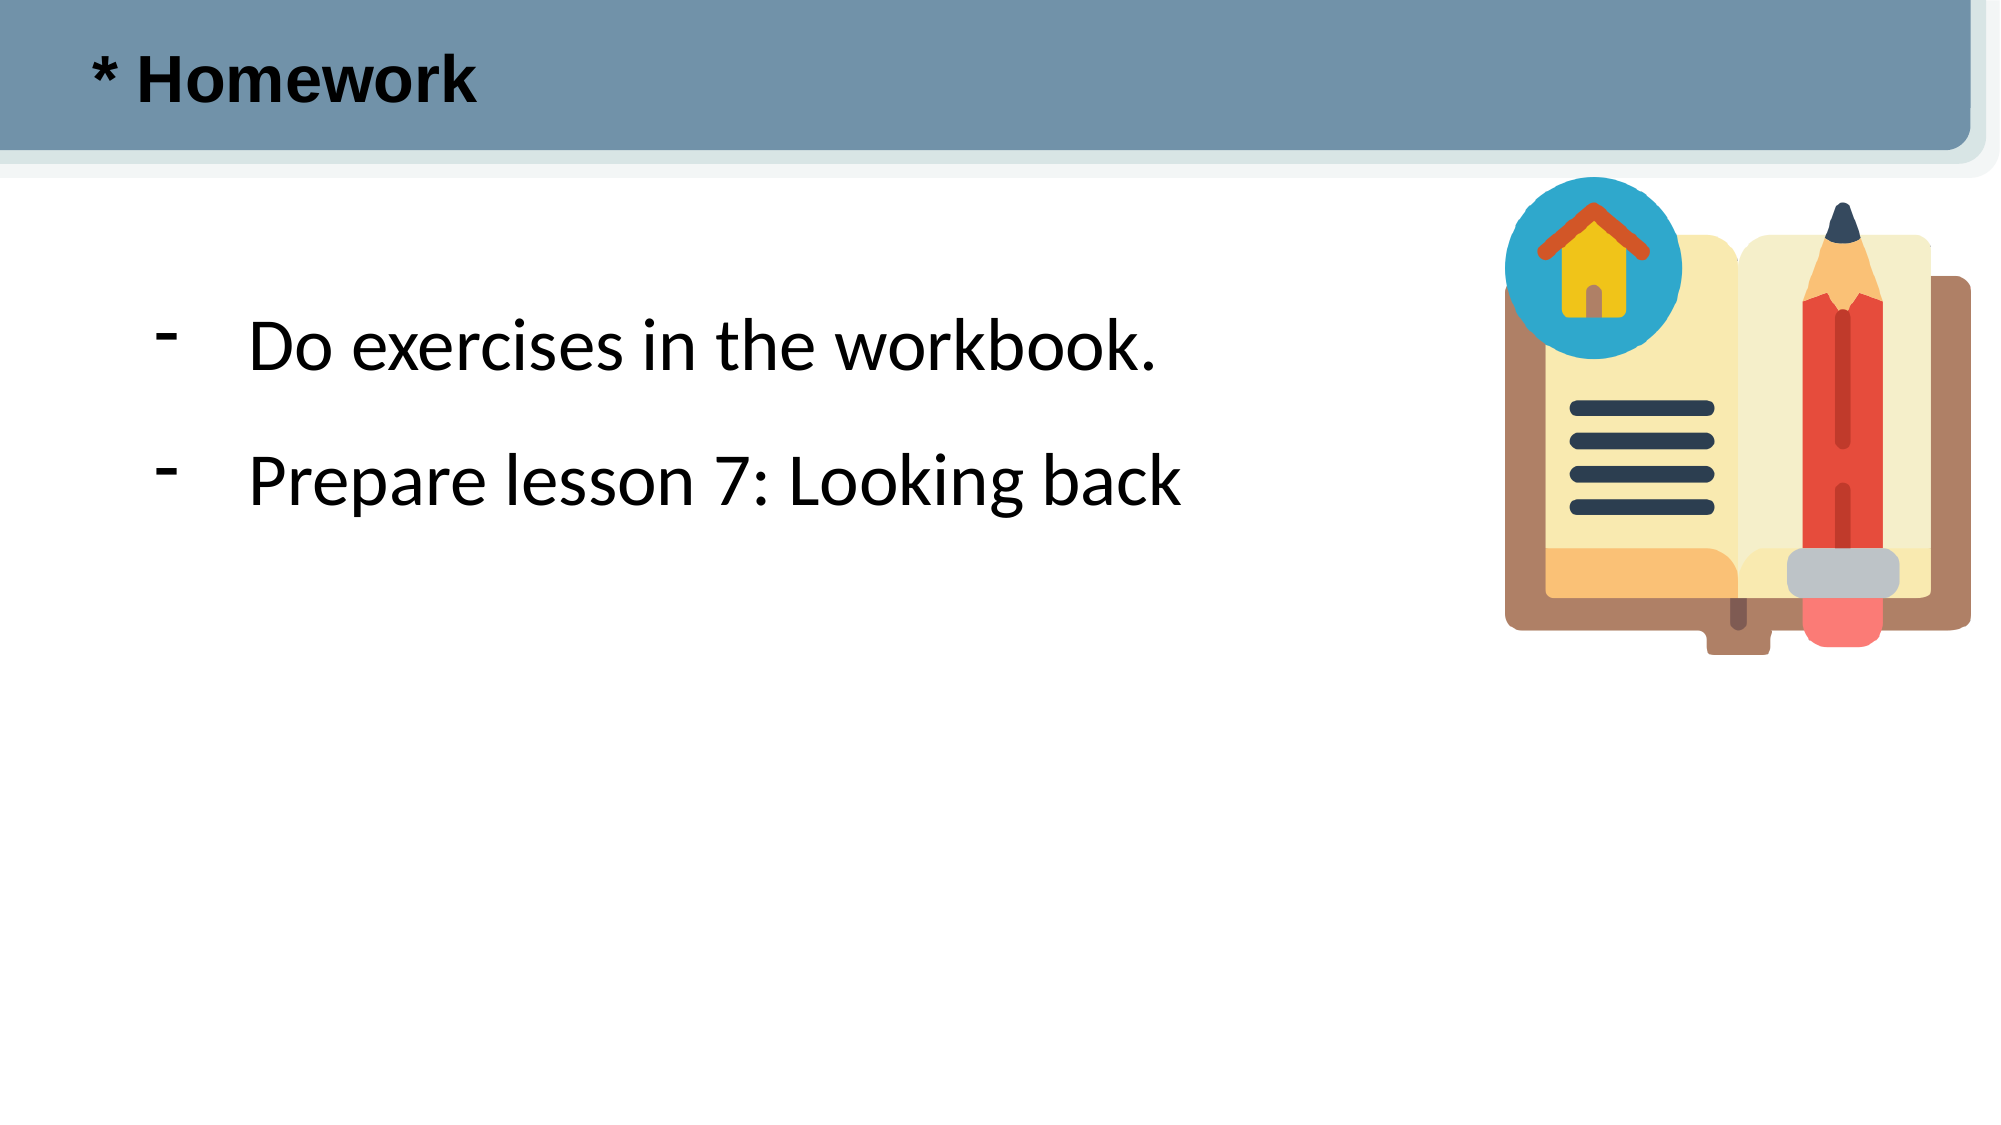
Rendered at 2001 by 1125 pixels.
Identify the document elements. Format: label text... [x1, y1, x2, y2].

picture [1505, 177, 1971, 655]
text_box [0, 0, 2000, 178]
text_box Do exercises in the workbook. Prepare lesson 7: Looking back [139, 243, 1477, 664]
